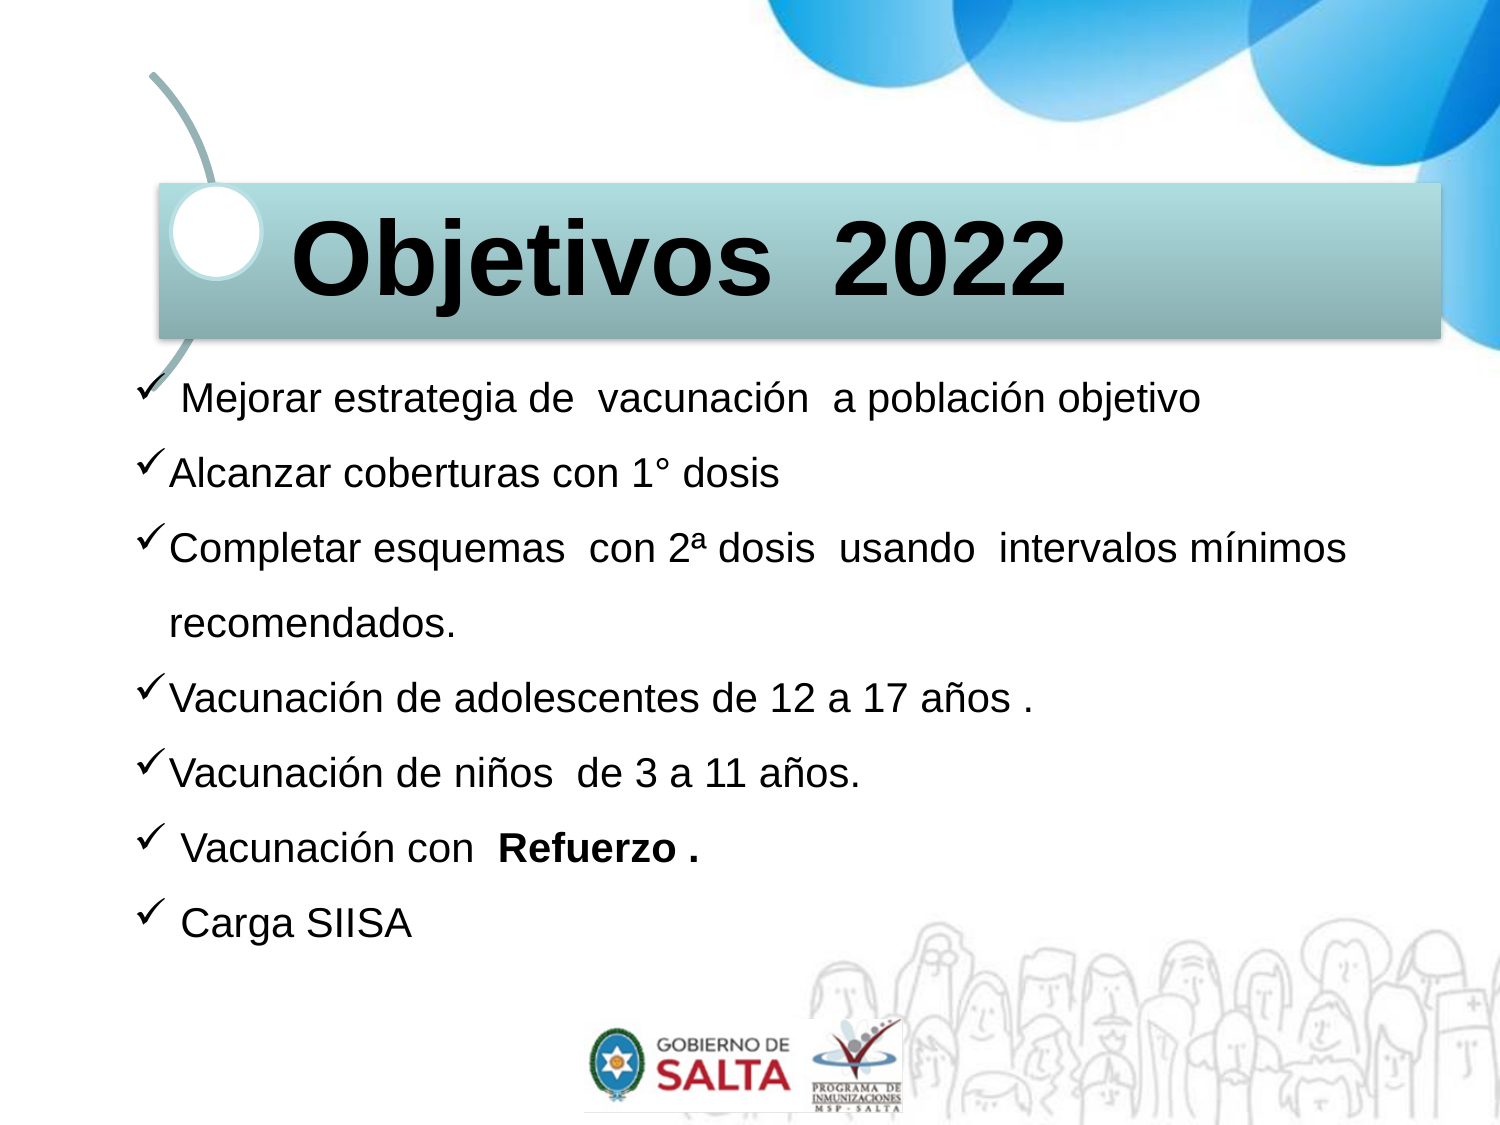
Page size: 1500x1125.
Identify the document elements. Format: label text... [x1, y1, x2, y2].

picture [0, 0, 1500, 1125]
text_box Mejorar estrategia de vacunación a población objetivo Alcanzar coberturas con 1° dosis Completar esquemas con 2ª dosis usando intervalos mínimos recomendados. Vacunación de adolescentes de 12 a 17 años . Vacunación de niños de 3 a 11 años. Vacunación con Refuerzo . Carga SIISA [118, 338, 1430, 953]
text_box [159, 66, 1436, 398]
